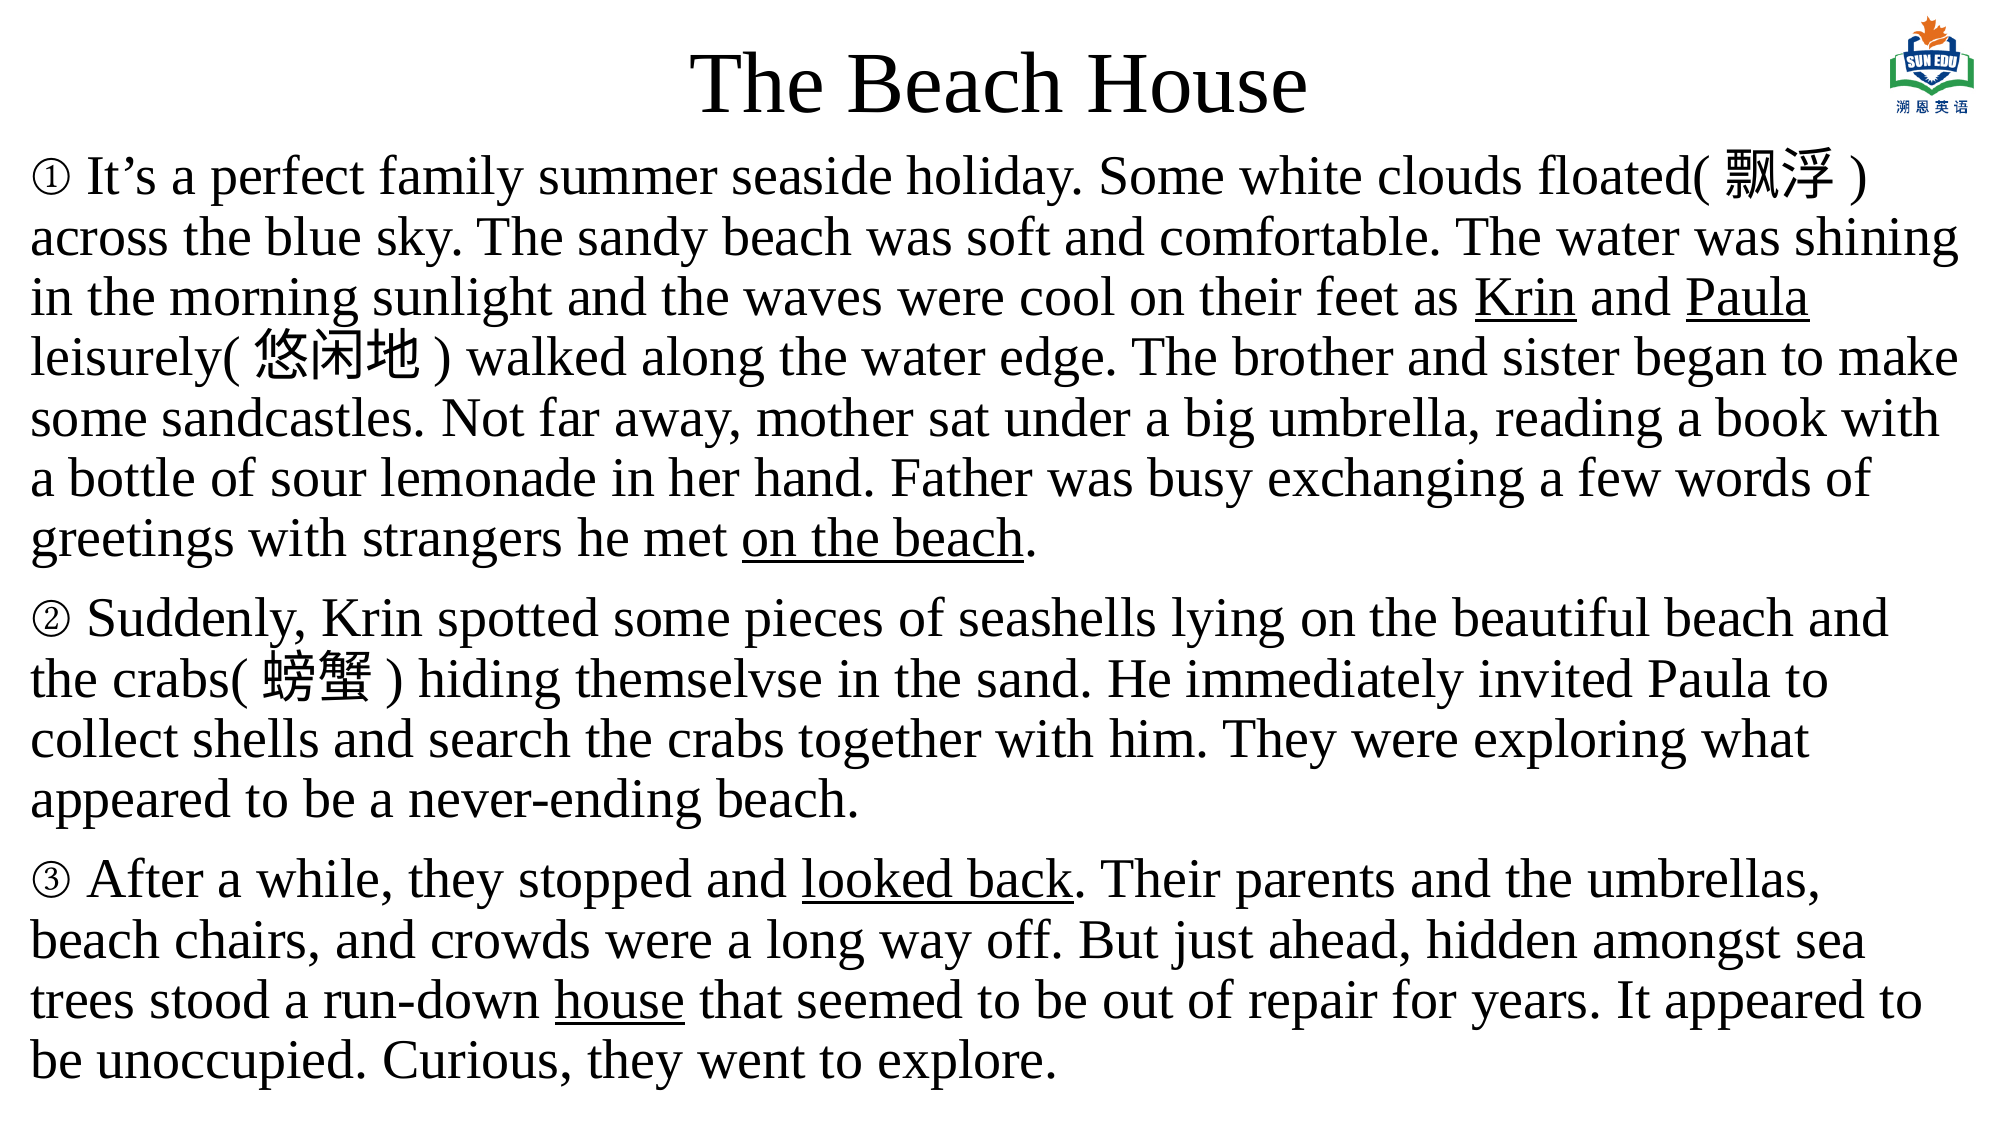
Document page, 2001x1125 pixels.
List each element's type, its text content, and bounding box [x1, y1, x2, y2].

title The Beach House [137, 29, 1863, 139]
picture [1882, 13, 1983, 119]
list ① It’s a perfect family summer seaside holiday. Some white clouds floated(飘浮) across the blue sky. The sandy beach was soft and comfortable. The water was shining in the morning sunlight and the waves were cool on their feet as Krin and Paula leisurely(悠闲地) walked along the water edge. The brother and sister began to make some sandcastles. Not far away, mother sat under a big umbrella, reading a book with a bottle of sour lemonade in her hand. Father was busy exchanging a few words of greetings with strangers he met on the beach. ② Suddenly, Krin spotted some pieces of seashells lying on the beautiful beach and the crabs(螃蟹) hiding themselvse in the sand. He immediately invited Paula to collect shells and search the crabs together with him. They were exploring what appeared to be a never-ending beach. ③ After a while, they stopped and looked back. Their parents and the umbrellas, beach chairs, and crowds were a long way off. But just ahead, hidden amongst sea trees stood a run-down house that seemed to be out of repair for years. It appeared to be unoccupied. Curious, they went to explore. [15, 139, 1977, 1105]
